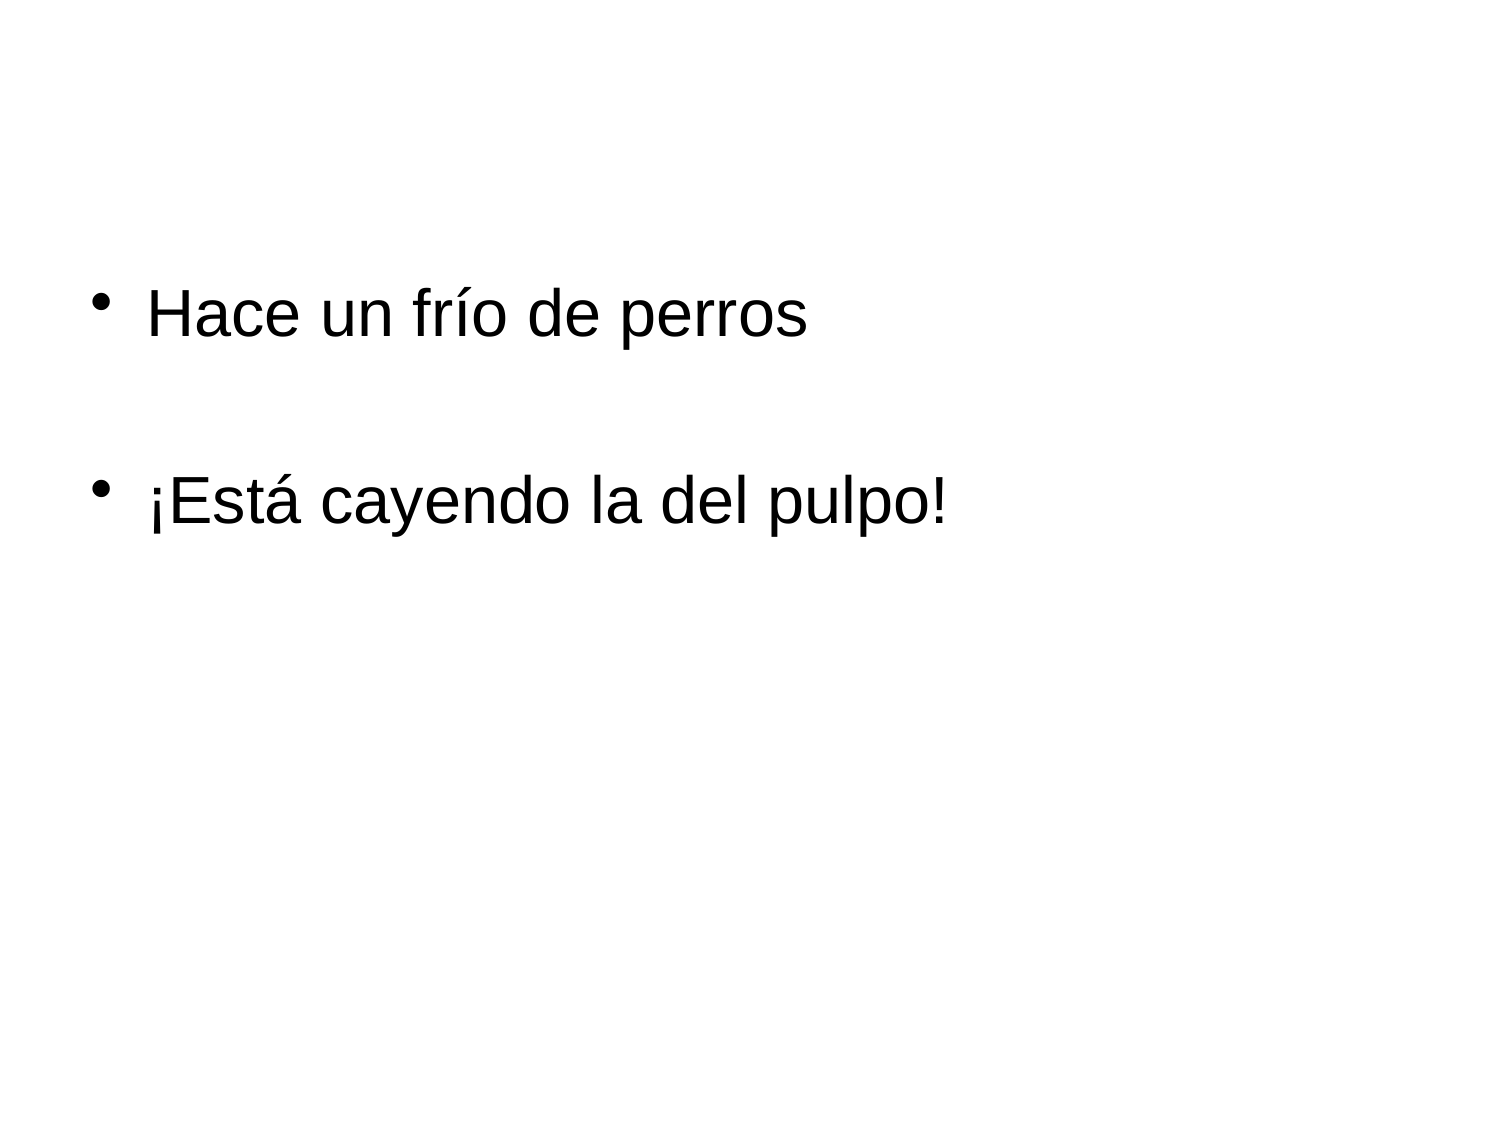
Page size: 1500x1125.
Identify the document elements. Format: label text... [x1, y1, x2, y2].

list Hace un frío de perros ¡Está cayendo la del pulpo! [75, 262, 1425, 1005]
